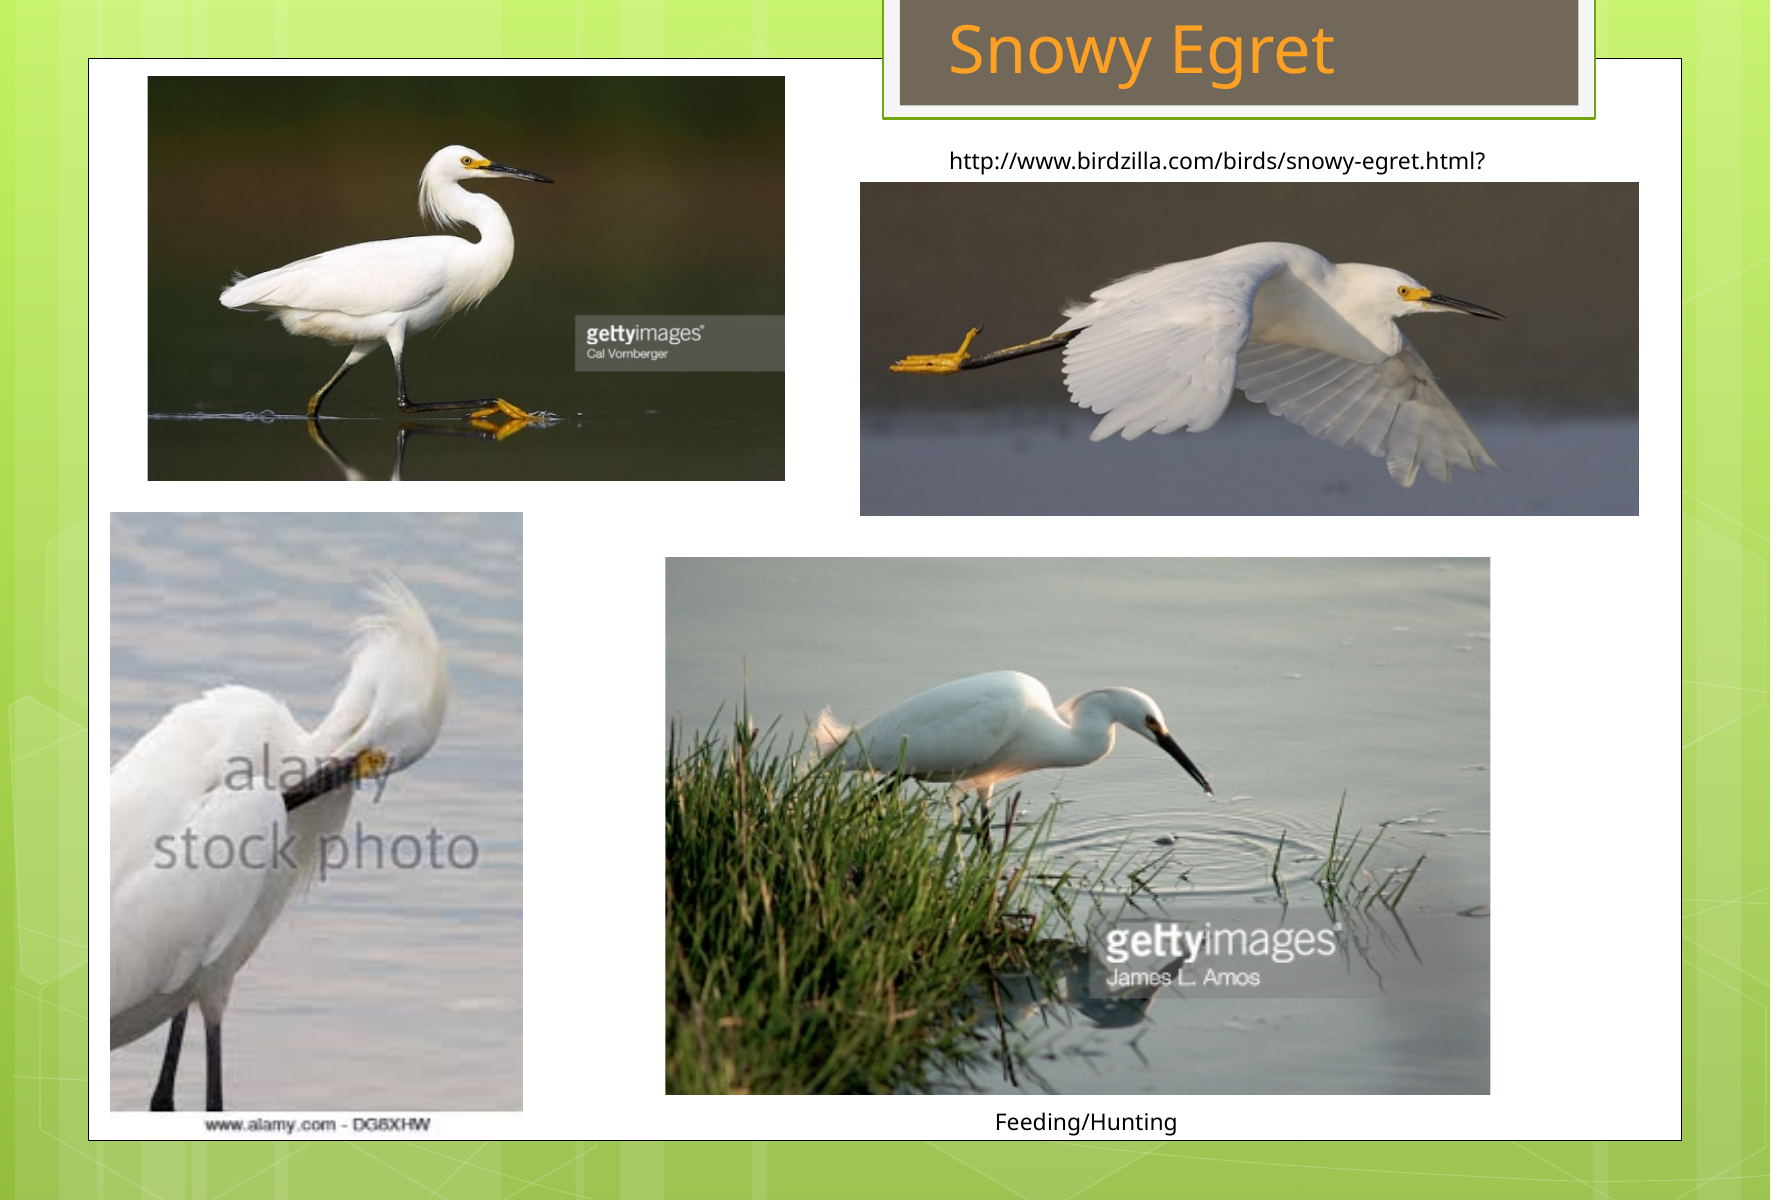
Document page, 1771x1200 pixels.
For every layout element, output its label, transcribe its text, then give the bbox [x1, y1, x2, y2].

text_box http://www.birdzilla.com/birds/snowy-egret.html? [934, 135, 1623, 180]
picture [665, 556, 1491, 1095]
picture [147, 75, 786, 482]
picture [859, 182, 1640, 516]
picture [109, 512, 523, 1140]
text_box Feeding/Hunting [979, 1103, 1204, 1153]
text_box Snowy Egret [934, 0, 1423, 95]
